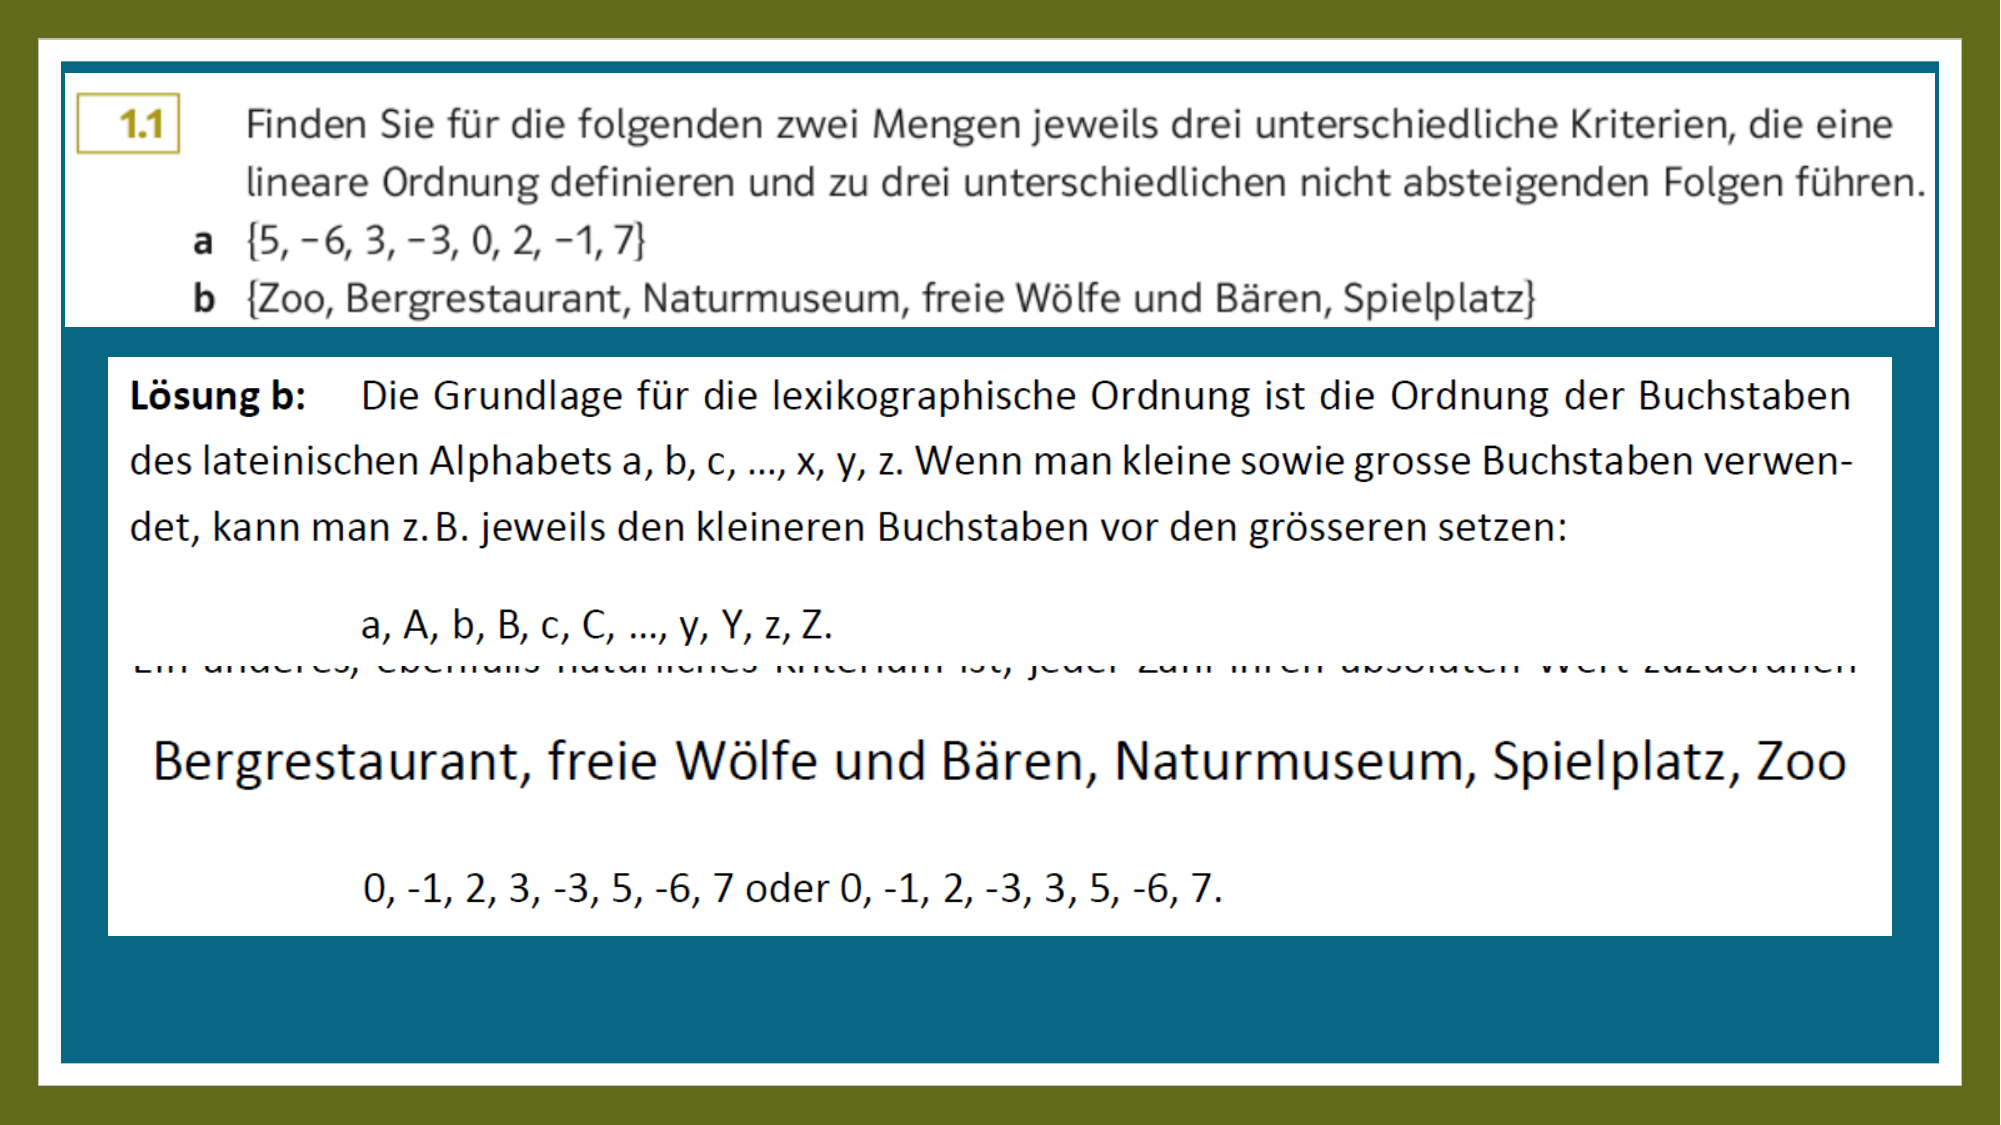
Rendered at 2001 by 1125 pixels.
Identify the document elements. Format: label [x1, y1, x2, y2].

picture [66, 74, 1934, 326]
picture [109, 358, 1891, 935]
